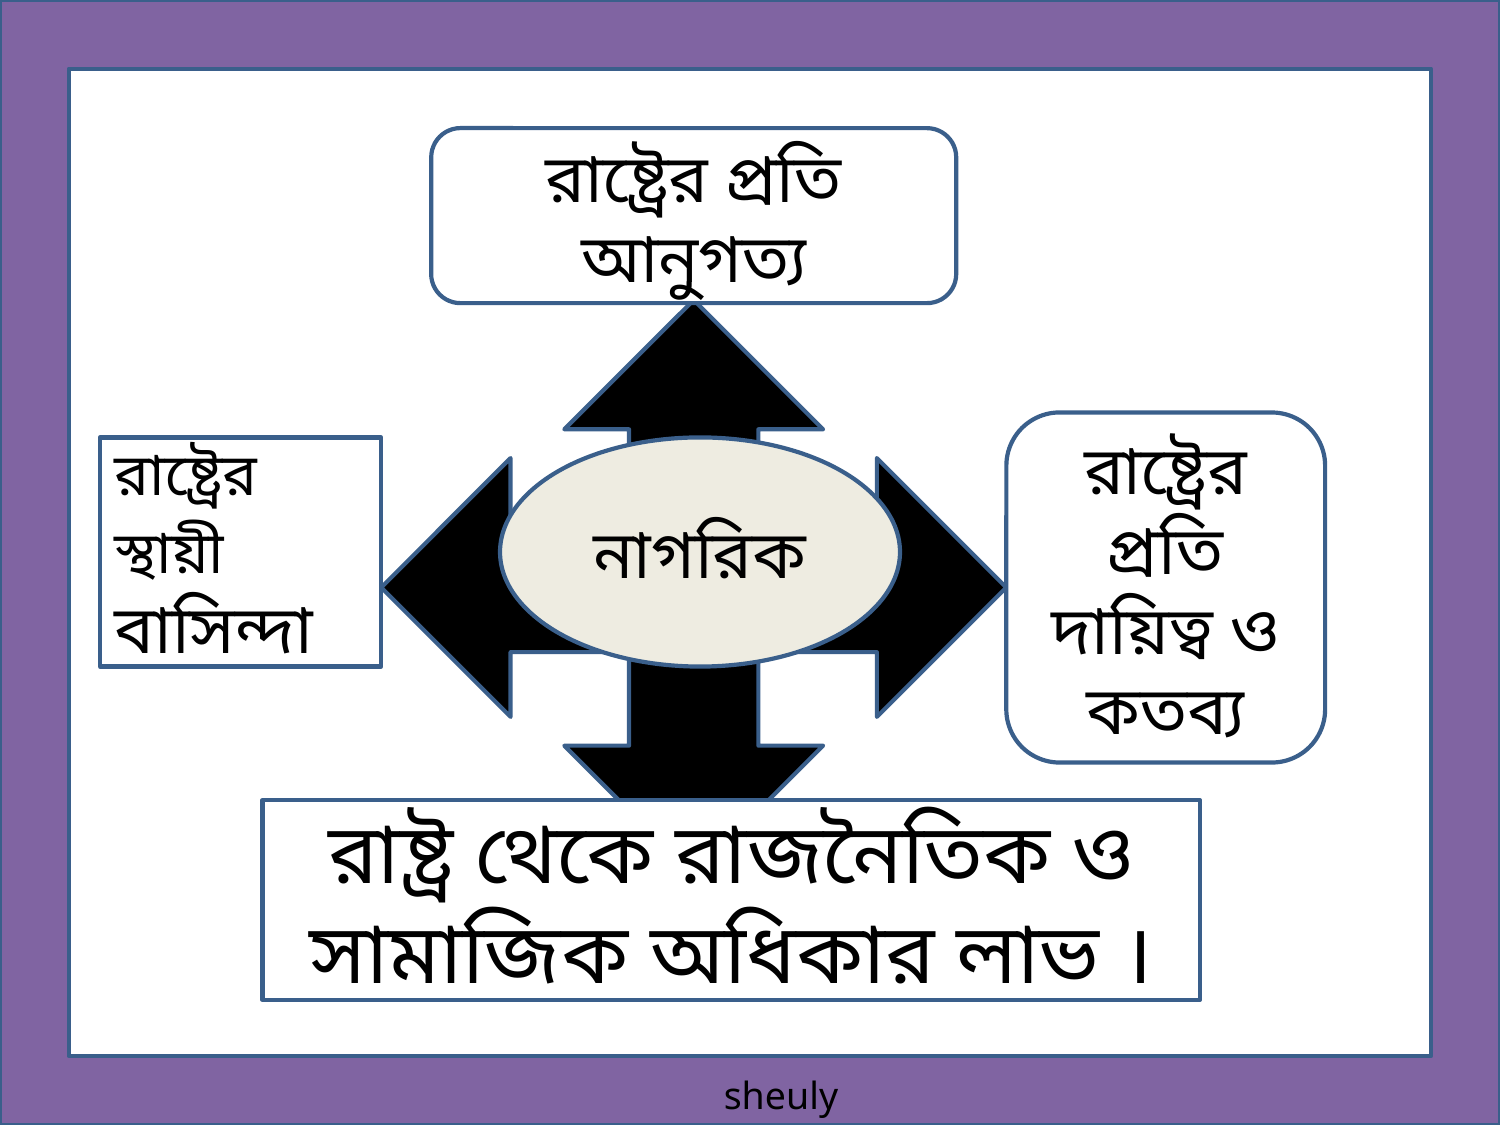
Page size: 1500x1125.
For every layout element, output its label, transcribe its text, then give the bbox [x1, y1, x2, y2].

text_box [799, 456, 1004, 719]
text_box নাগরিক [497, 435, 903, 669]
text_box রাষ্ট্রের প্রতি দায়িত্ব ও কতব্য [1004, 410, 1328, 765]
text_box রাষ্ট্র থেকে রাজনৈতিক ও সামাজিক অধিকার লাভ । [260, 798, 1202, 1002]
text_box রাষ্ট্রের স্থায়ী বাসিন্দা [98, 435, 383, 669]
text_box রাষ্ট্রের প্রতি আনুগত্য [429, 125, 959, 306]
text_box sheuly [662, 1064, 900, 1125]
text_box [562, 306, 826, 443]
text_box [562, 661, 826, 798]
text_box [383, 456, 601, 719]
